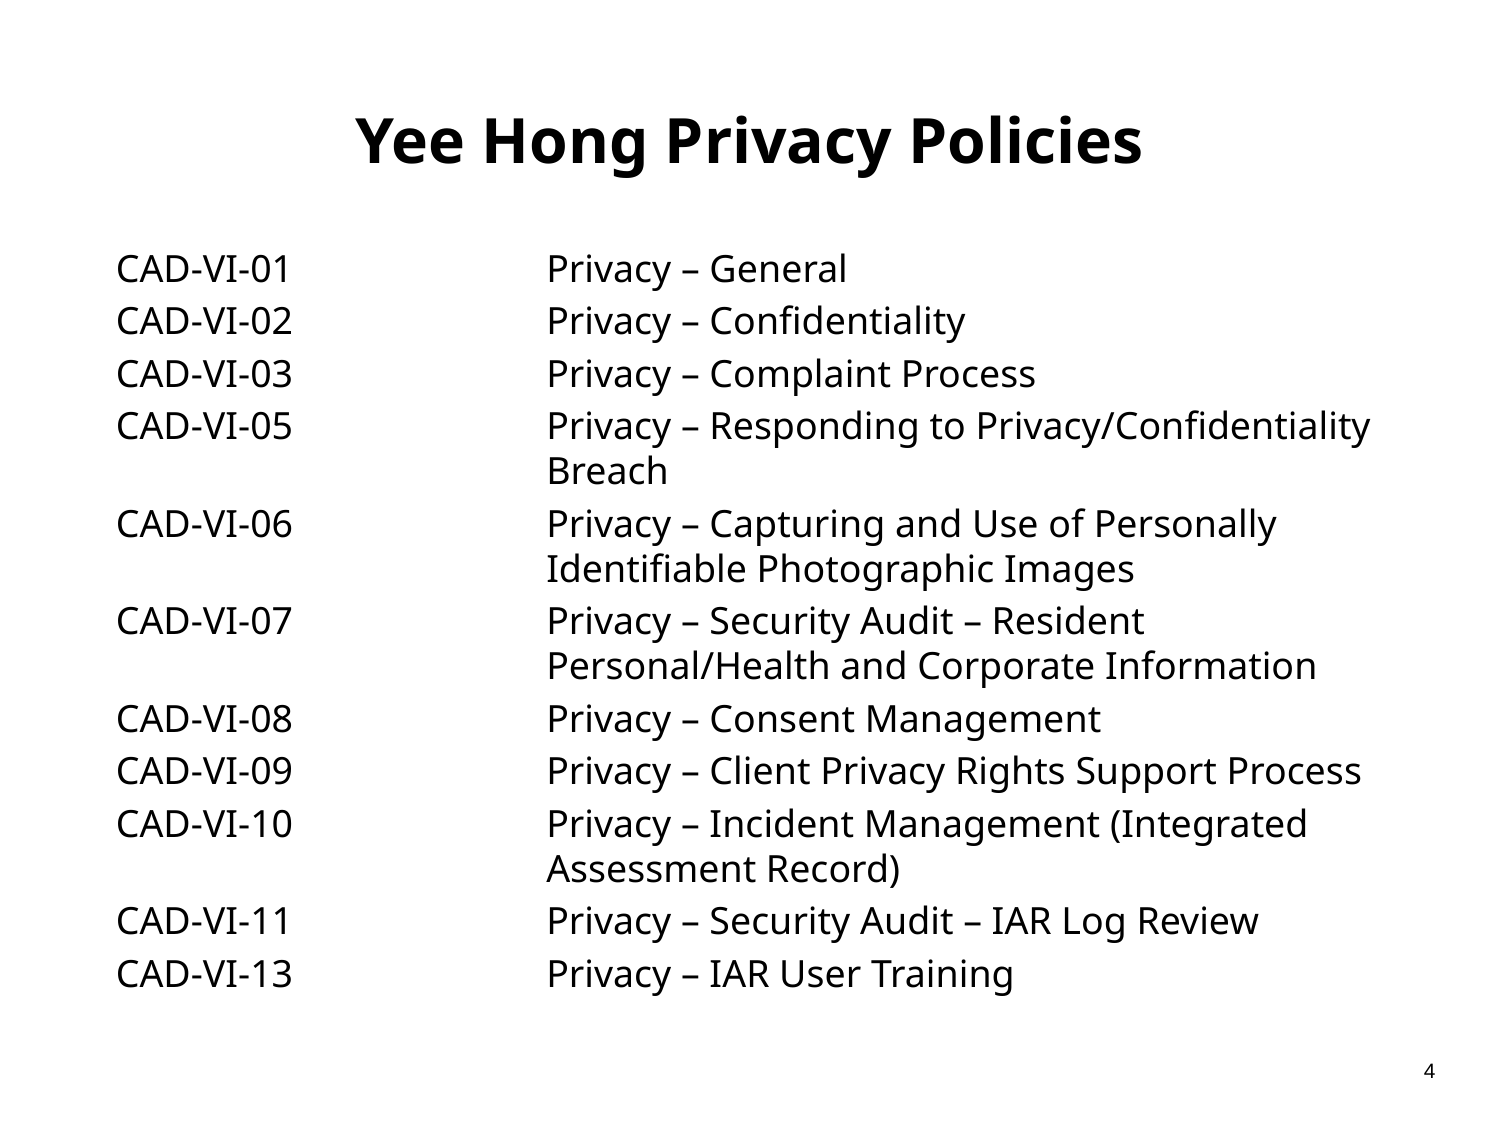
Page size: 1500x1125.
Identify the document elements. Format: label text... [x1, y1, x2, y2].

title Yee Hong Privacy Policies [75, 45, 1425, 233]
text_box CAD-VI-01 Privacy – General CAD-VI-02 Privacy – Confidentiality CAD-VI-03 Privacy – Complaint Process CAD-VI-05 Privacy – Responding to Privacy/Confidentiality Breach CAD-VI-06 Privacy – Capturing and Use of Personally Identifiable Photographic Images CAD-VI-07 Privacy – Security Audit – Resident Personal/Health and Corporate Information CAD-VI-08 Privacy – Consent Management CAD-VI-09 Privacy – Client Privacy Rights Support Process CAD-VI-10 Privacy – Incident Management (Integrated Assessment Record) CAD-VI-11 Privacy – Security Audit – IAR Log Review CAD-VI-13 Privacy – IAR User Training [101, 237, 1427, 1003]
text_box 4 [1137, 1049, 1450, 1125]
